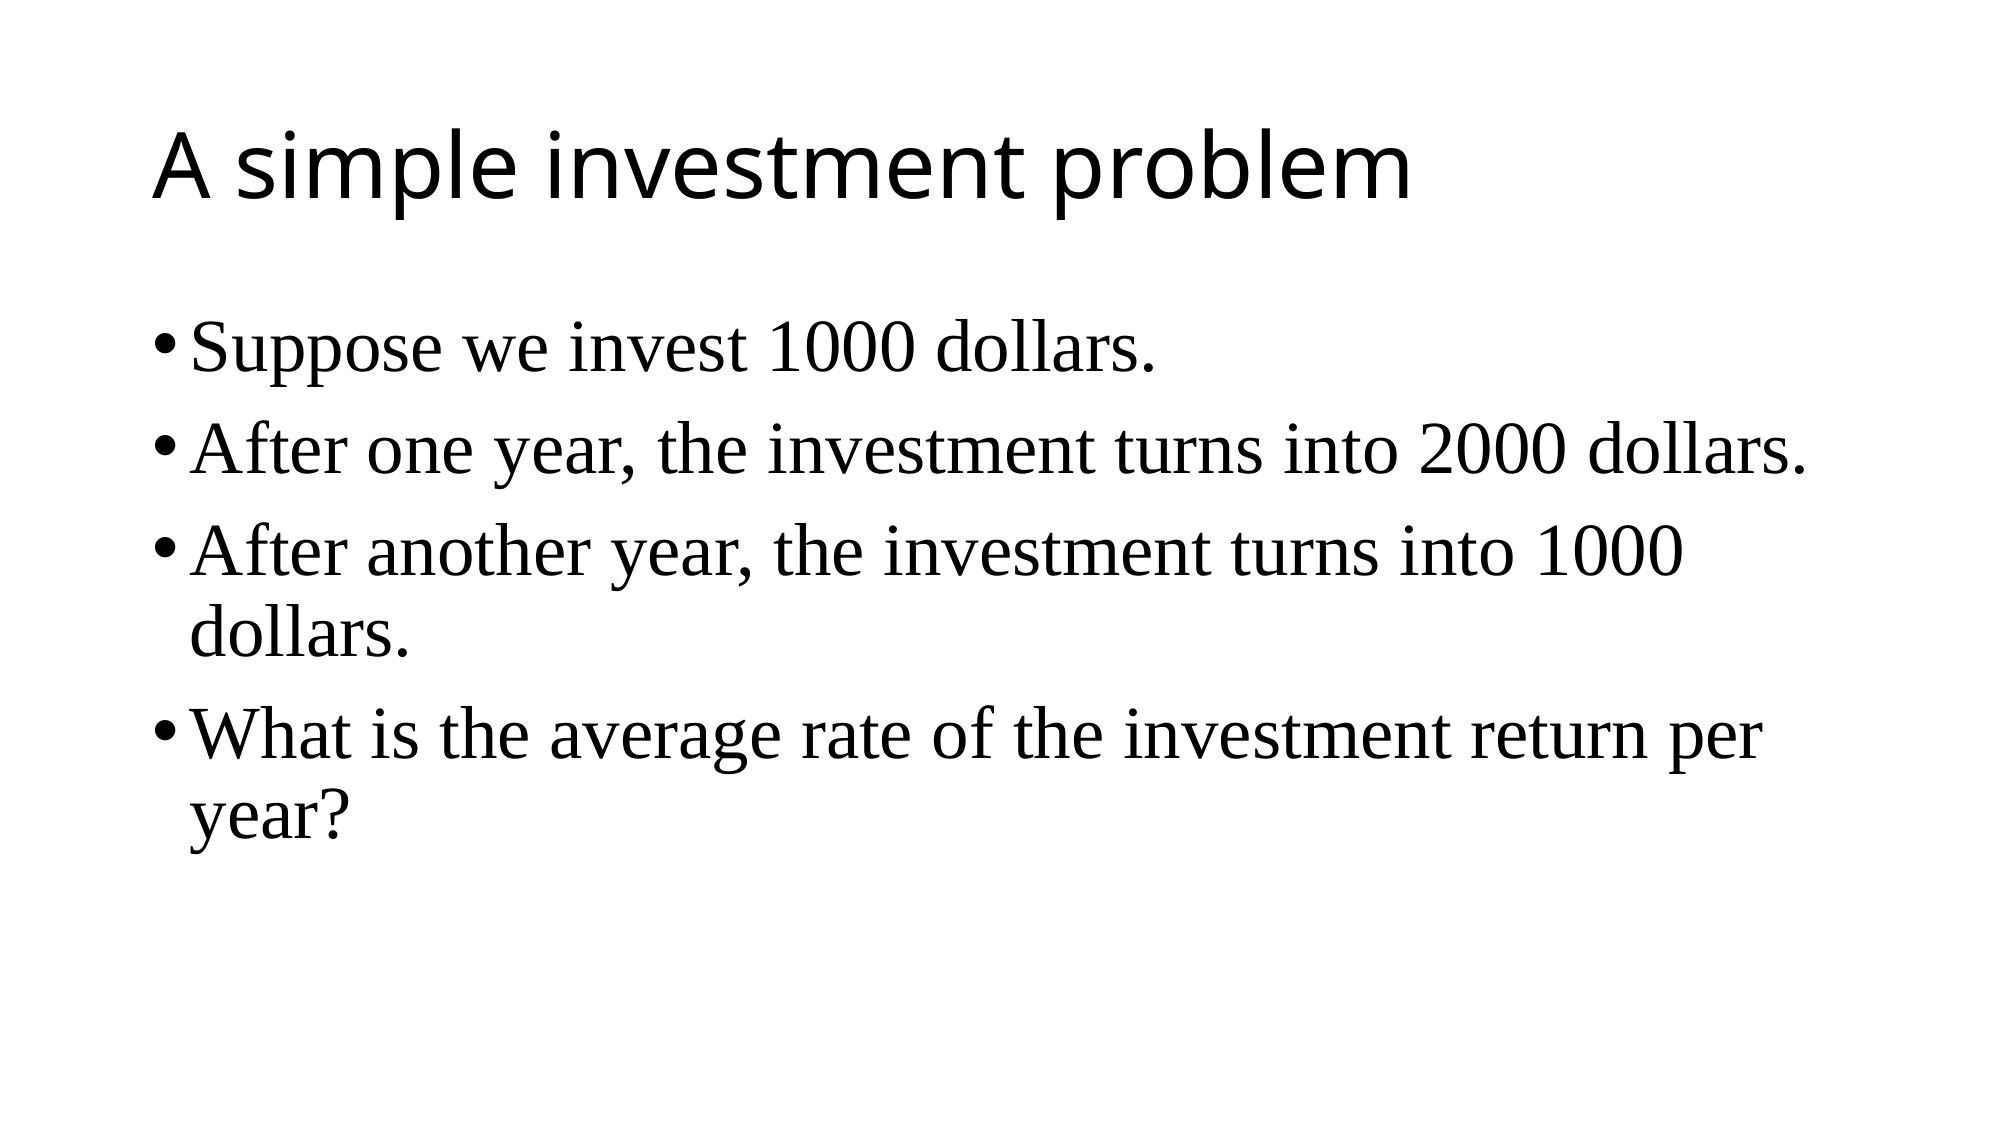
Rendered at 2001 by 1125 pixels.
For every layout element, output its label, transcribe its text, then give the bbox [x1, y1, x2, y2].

list Suppose we invest 1000 dollars. After one year, the investment turns into 2000 dollars. After another year, the investment turns into 1000 dollars. What is the average rate of the investment return per year? [137, 299, 1863, 1014]
title A simple investment problem [137, 59, 1863, 278]
